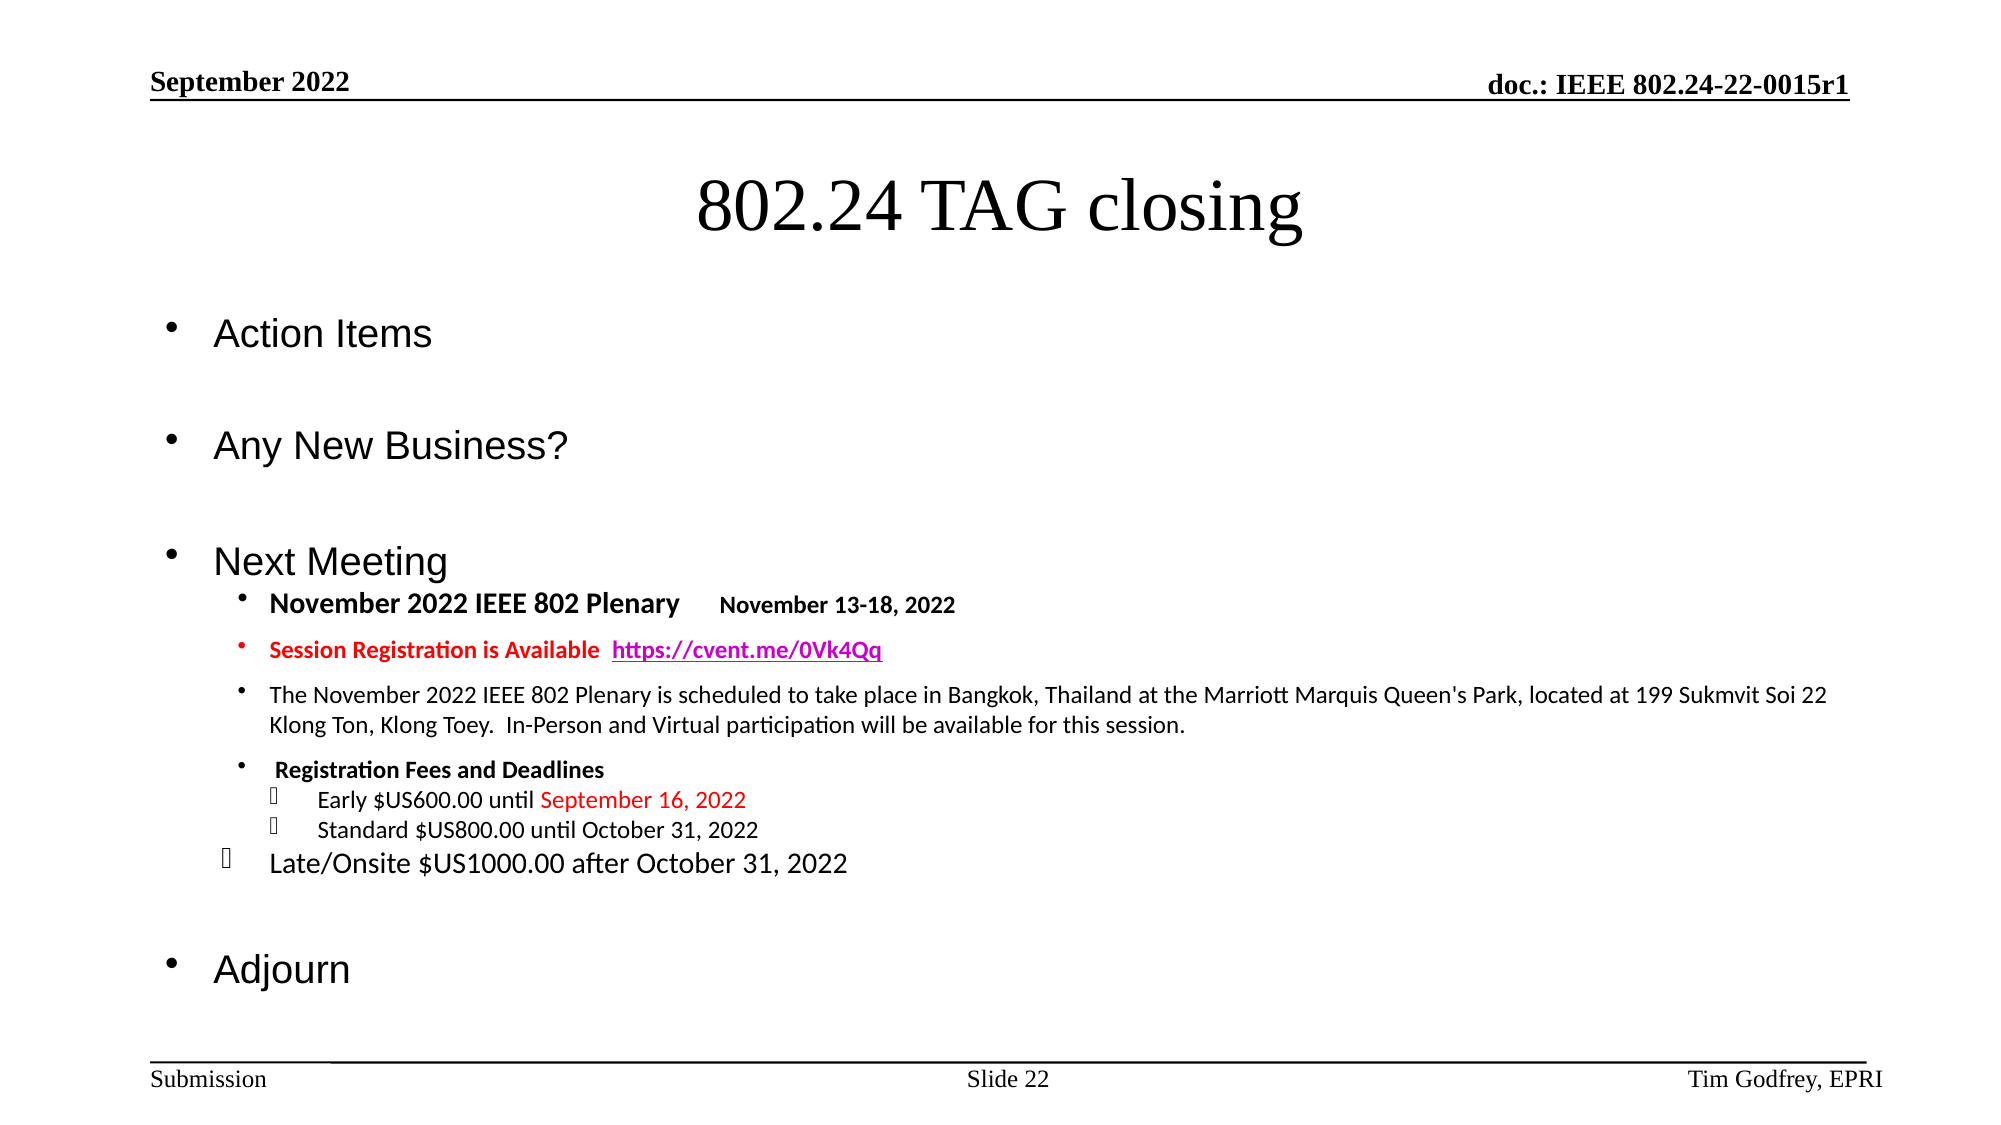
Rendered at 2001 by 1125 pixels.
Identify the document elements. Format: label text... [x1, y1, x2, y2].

footer Tim Godfrey, EPRI [1200, 1062, 1884, 1108]
title 802.24 TAG closing [150, 112, 1850, 288]
list Action Items Any New Business? Next Meeting November 2022 IEEE 802 Plenary November 13-18, 2022 Session Registration is Available https://cvent.me/0Vk4Qq The November 2022 IEEE 802 Plenary is scheduled to take place in Bangkok, Thailand at the Marriott Marquis Queen's Park, located at 199 Sukmvit Soi 22 Klong Ton, Klong Toey. In-Person and Virtual participation will be available for this session. Registration Fees and Deadlines Early $US600.00 until September 16, 2022 Standard $US800.00 until October 31, 2022 Late/Onsite $US1000.00 after October 31, 2022 Adjourn [150, 299, 1863, 1000]
slide_number Slide 22 [966, 1062, 1051, 1093]
